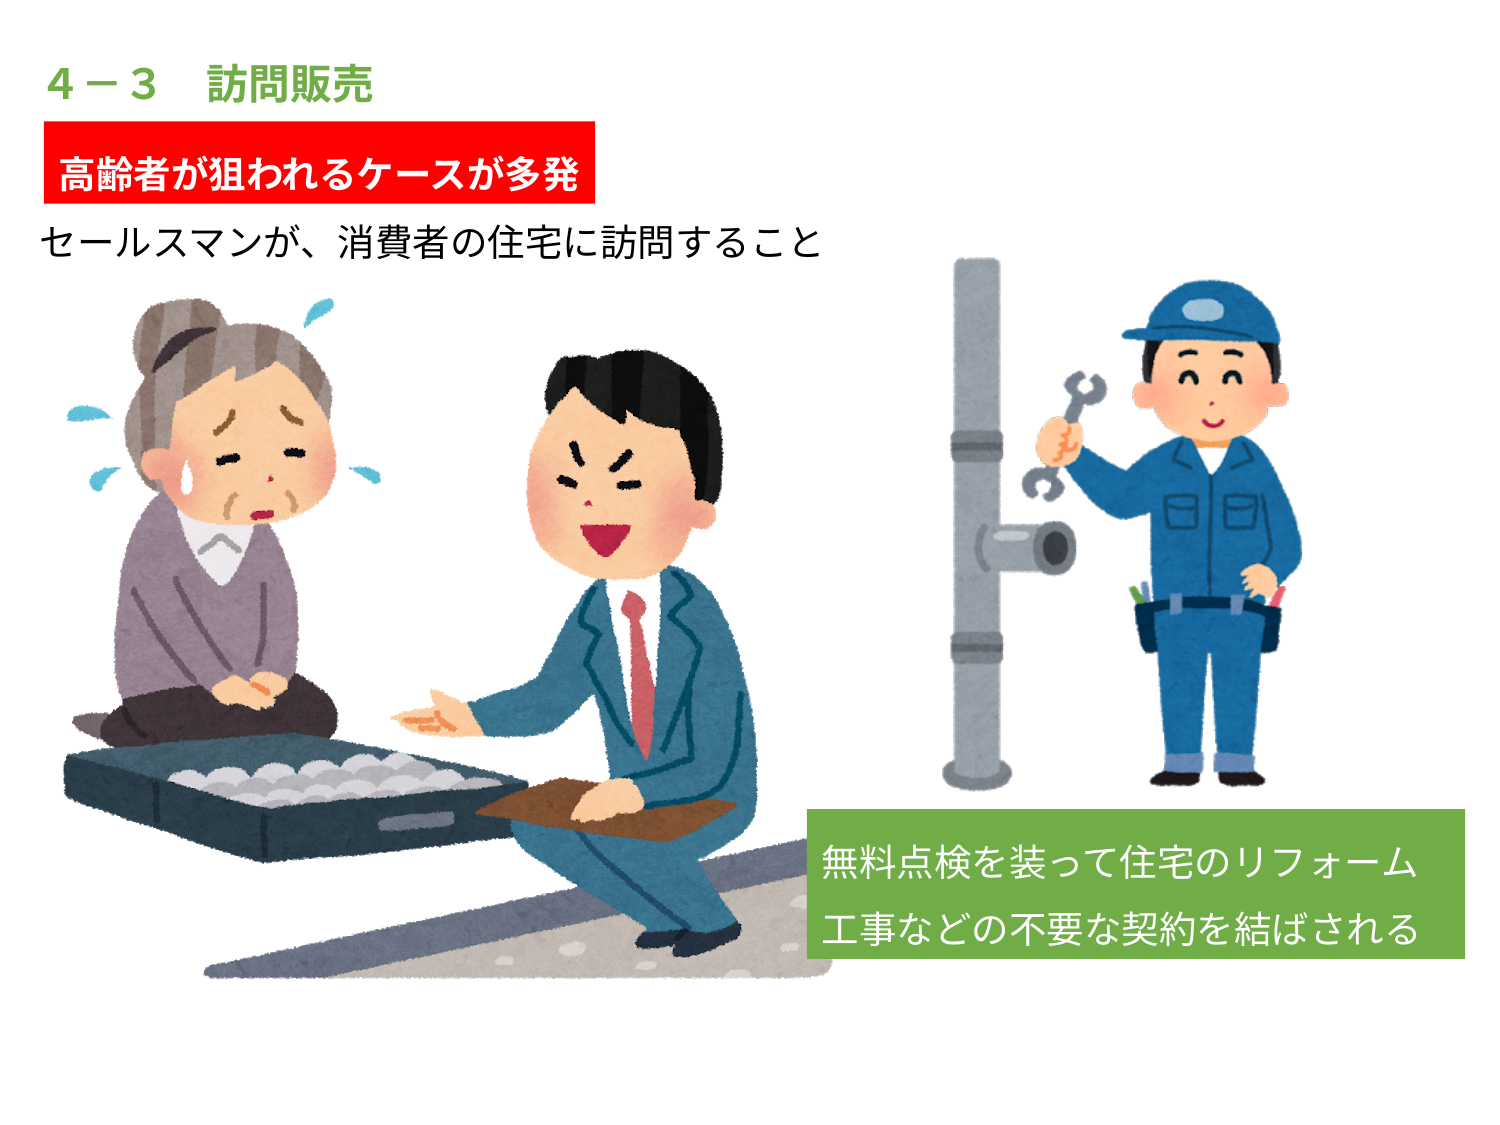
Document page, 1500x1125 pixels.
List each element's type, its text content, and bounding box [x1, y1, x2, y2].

text_box 無料点検を装って住宅のリフォーム工事などの不要な契約を結ばされる [845, 809, 1466, 959]
text_box 高齢者が狙われるケースが多発 [43, 121, 596, 204]
picture [48, 246, 845, 997]
text_box セールスマンが、消費者の住宅に訪問すること [24, 188, 1324, 271]
text_box ４－３ 訪問販売 [24, 56, 1253, 117]
picture [904, 251, 1371, 803]
